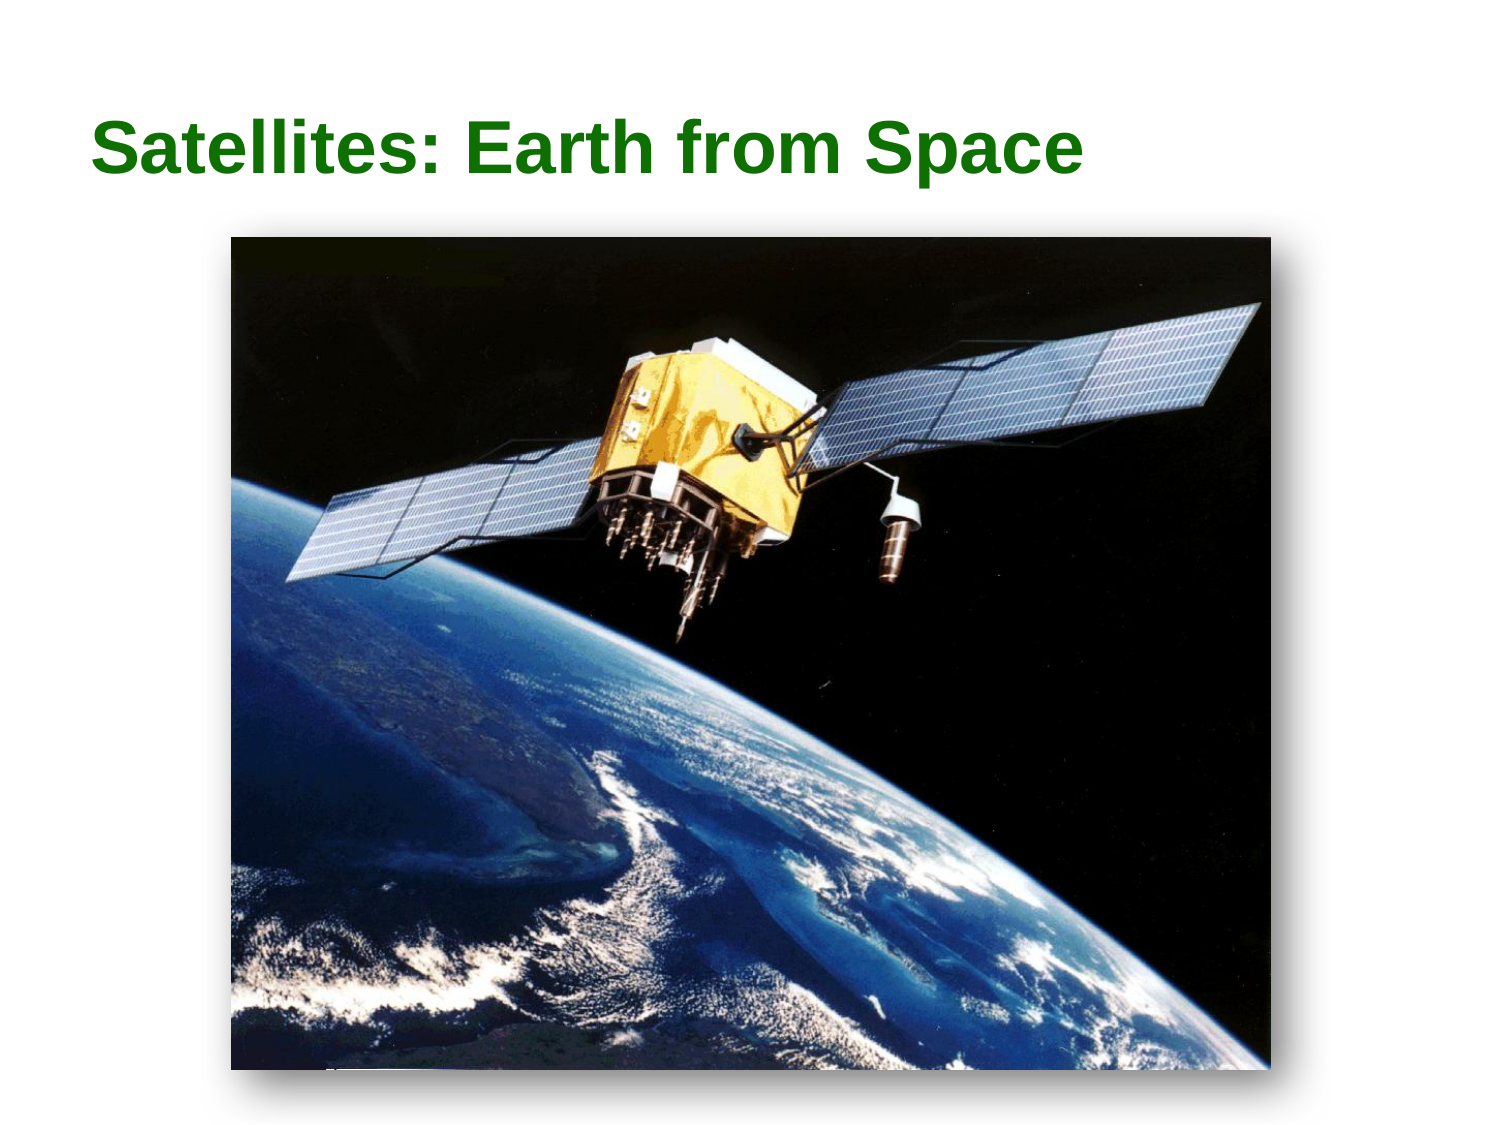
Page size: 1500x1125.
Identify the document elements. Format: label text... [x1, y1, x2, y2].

title Satellites: Earth from Space [75, 50, 1425, 238]
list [231, 237, 1271, 1071]
